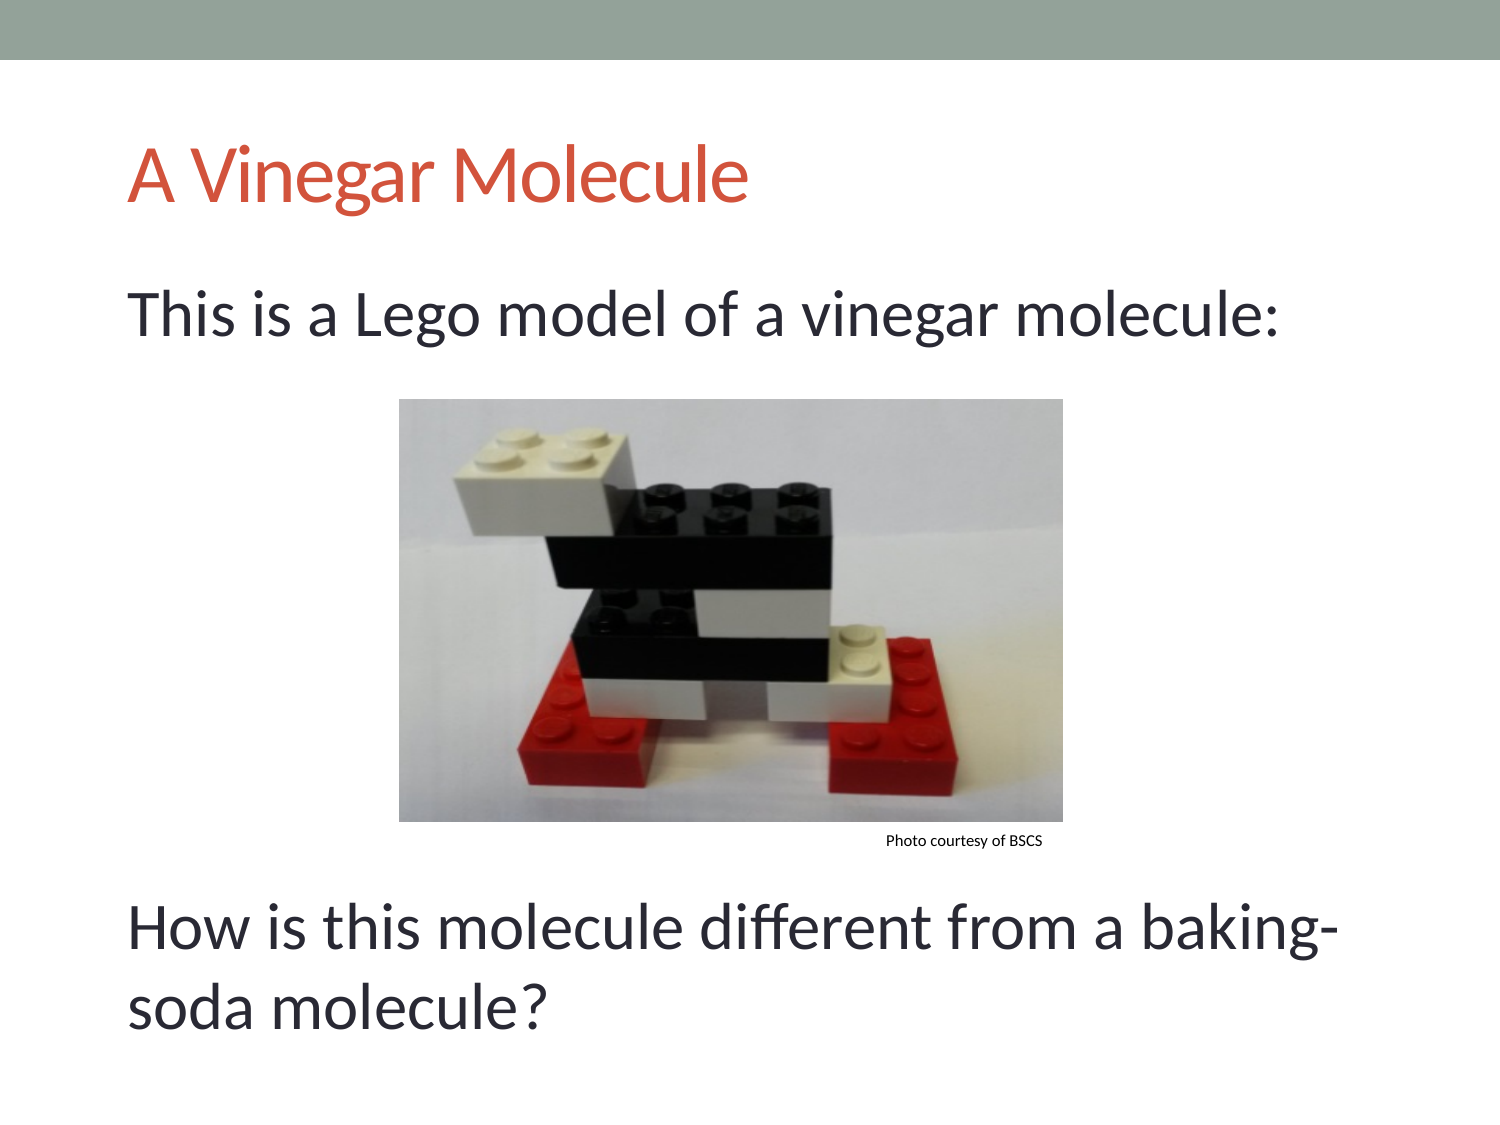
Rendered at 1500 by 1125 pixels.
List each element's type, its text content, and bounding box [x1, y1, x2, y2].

text_box Photo courtesy of BSCS [871, 830, 1058, 858]
list This is a Lego model of a vinegar molecule: How is this molecule different from a baking-soda molecule? [112, 262, 1450, 1063]
title A Vinegar Molecule [112, 87, 1425, 250]
picture [399, 399, 1063, 822]
